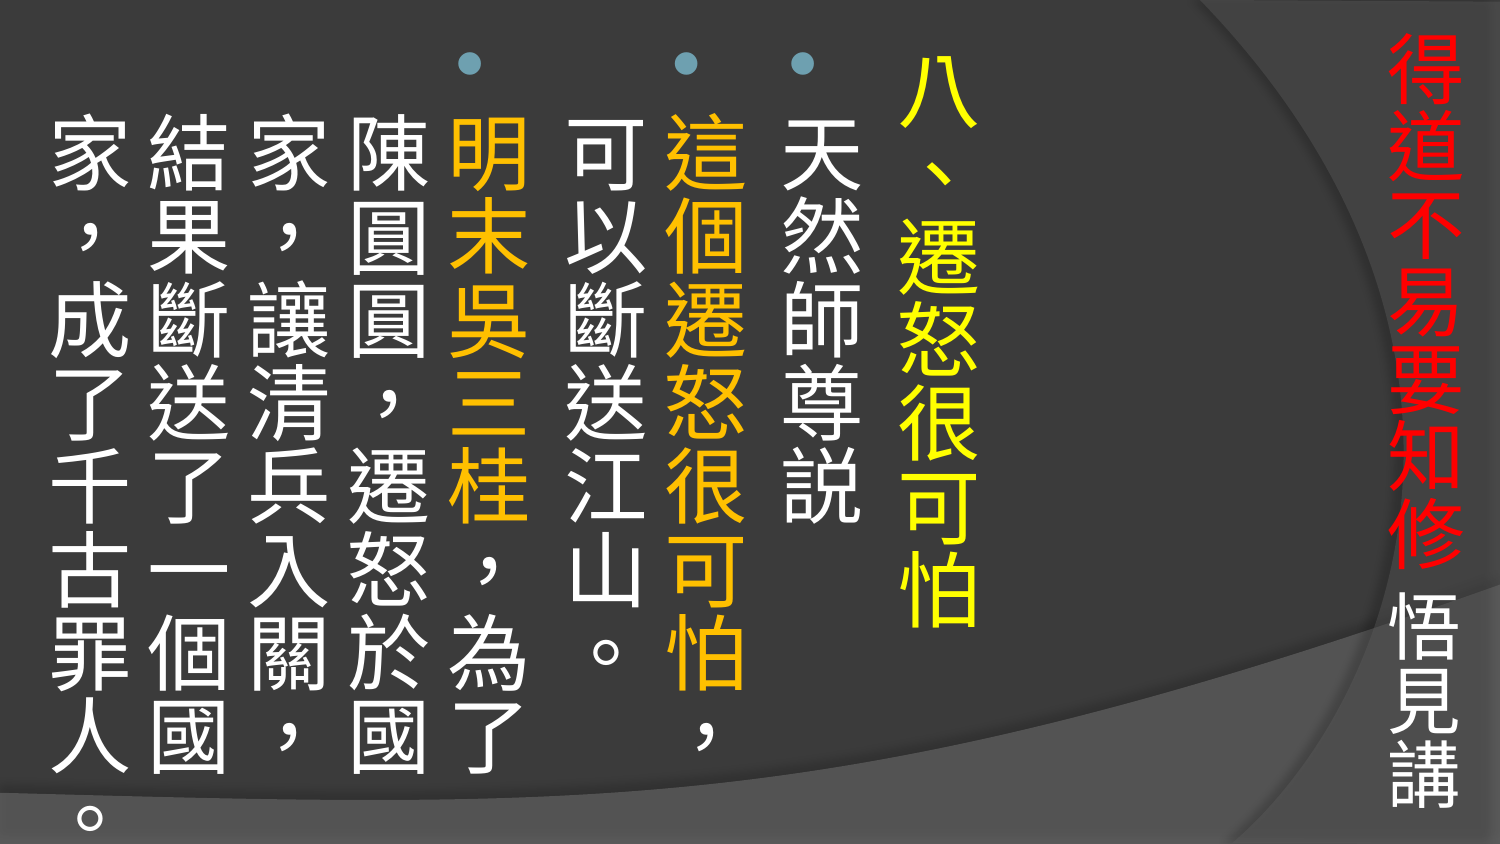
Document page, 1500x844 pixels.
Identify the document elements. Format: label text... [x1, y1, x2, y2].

list 八、遷怒很可怕 天然師尊説 這個遷怒很可怕，可以斷送江山。 明末吳三桂，為了陳圓圓，遷怒於國家，讓清兵入關，結果斷送了一個國家，成了千古罪人。 [29, 27, 1365, 820]
title 得道不易要知修 悟見講 [1364, 21, 1483, 820]
